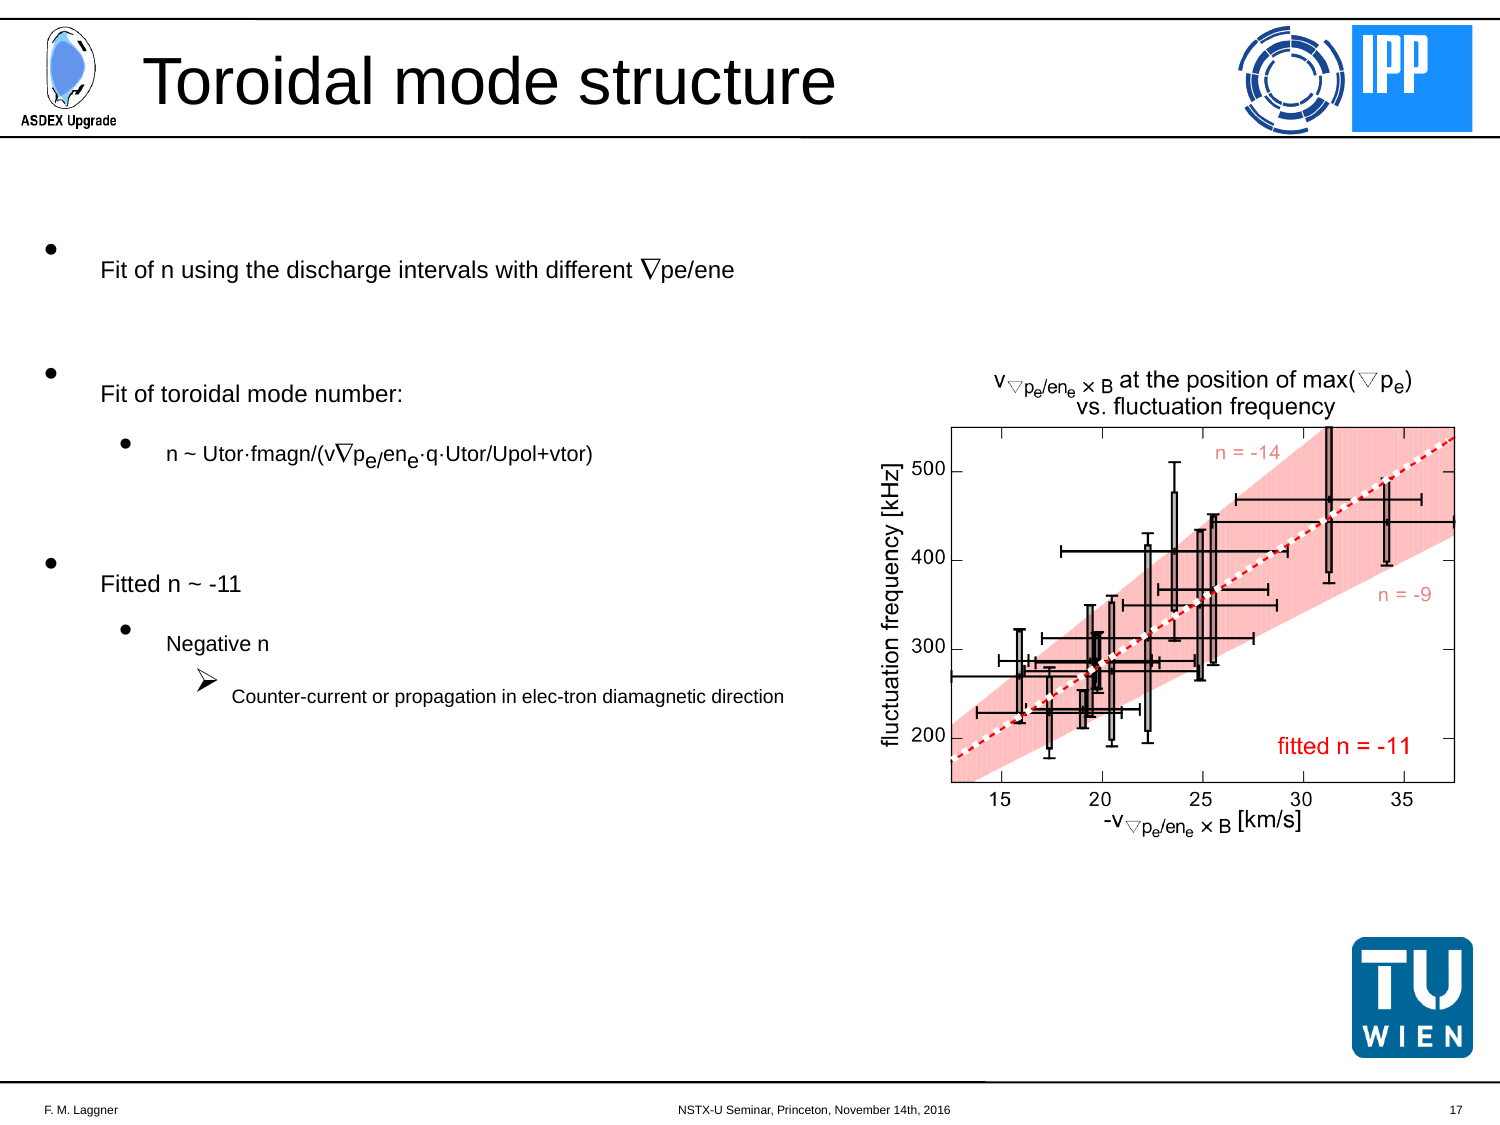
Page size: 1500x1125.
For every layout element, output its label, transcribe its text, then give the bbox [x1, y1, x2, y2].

picture [1234, 24, 1348, 30]
picture [1379, 967, 1391, 1009]
picture [1352, 937, 1360, 945]
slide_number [505, 1081, 1128, 1124]
picture [1234, 126, 1348, 137]
picture [17, 25, 120, 130]
picture [1466, 937, 1473, 943]
picture [1418, 1026, 1432, 1046]
picture [1414, 950, 1435, 1009]
footer F. M. Laggner [29, 1081, 505, 1124]
picture [1446, 1026, 1461, 1046]
picture [1440, 950, 1461, 1009]
title Toroidal mode structure [127, 30, 1352, 126]
picture [1363, 1026, 1388, 1046]
slide_number 17 [1128, 1081, 1479, 1125]
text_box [870, 366, 1500, 840]
picture [1362, 950, 1406, 962]
text_box Fit of n using the discharge intervals with different pe/ene Fit of toroidal mode number: n ~ Utor·fmagn/(vpe/ene·q·Utor/Upol+vtor) Fitted n ~ -11 Negative n Counter-current or propagation in elec-tron diamagnetic direction [29, 159, 843, 1057]
picture [1352, 1051, 1358, 1058]
